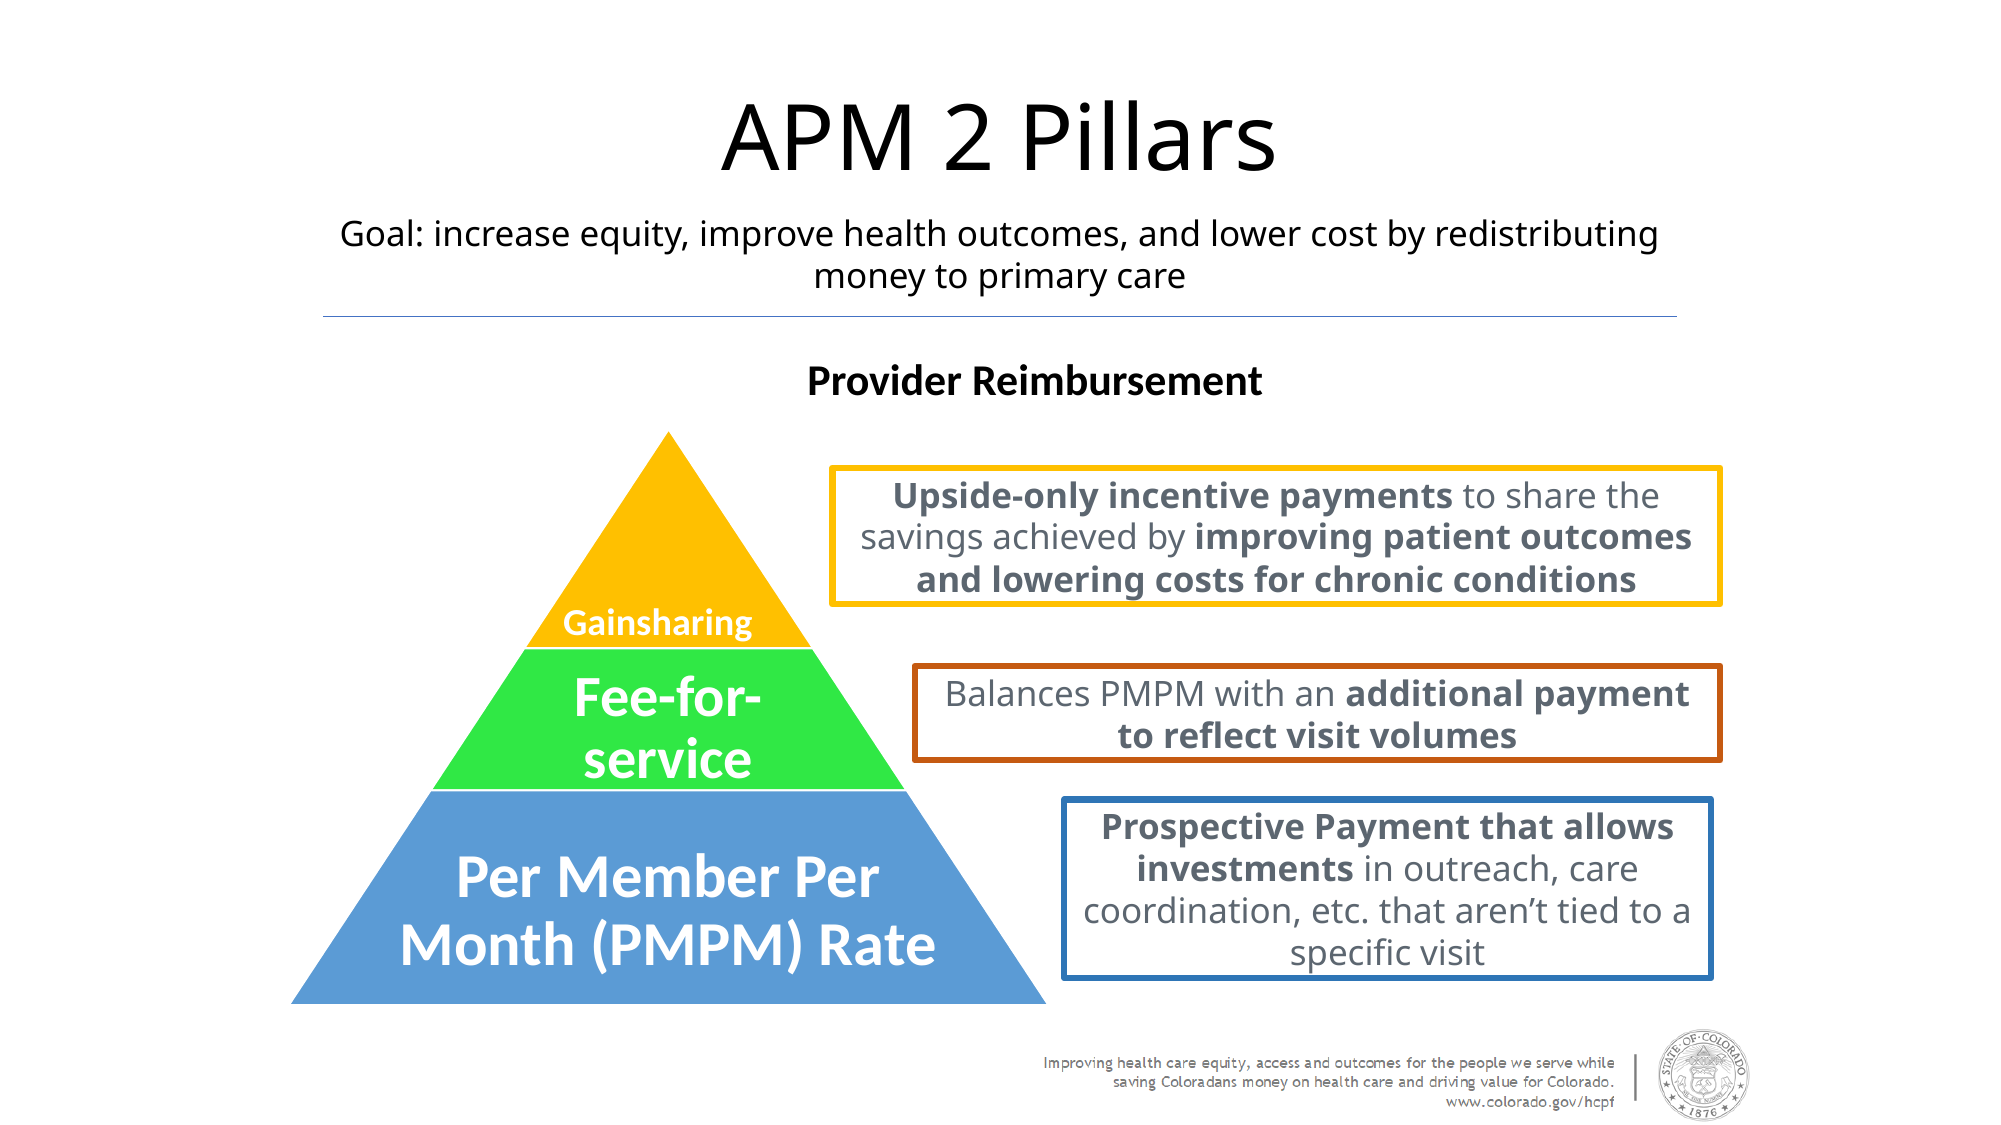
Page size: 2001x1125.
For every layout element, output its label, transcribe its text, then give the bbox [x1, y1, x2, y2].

text_box Goal: increase equity, improve health outcomes, and lower cost by redistributing money to primary care [295, 205, 1704, 301]
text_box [288, 429, 1049, 1006]
text_box Provider Reimbursement [394, 344, 1677, 412]
title APM 2 Pillars [323, 72, 1677, 205]
text_box Upside-only incentive payments to share the savings achieved by improving patient outcomes and lowering costs for chronic conditions [1049, 467, 1721, 605]
text_box Prospective Payment that allows investments in outreach, care coordination, etc. that aren’t tied to a specific visit [1064, 799, 1712, 979]
picture [873, 1026, 1753, 1125]
text_box Balances PMPM with an additional payment to reflect visit volumes [1049, 665, 1721, 761]
